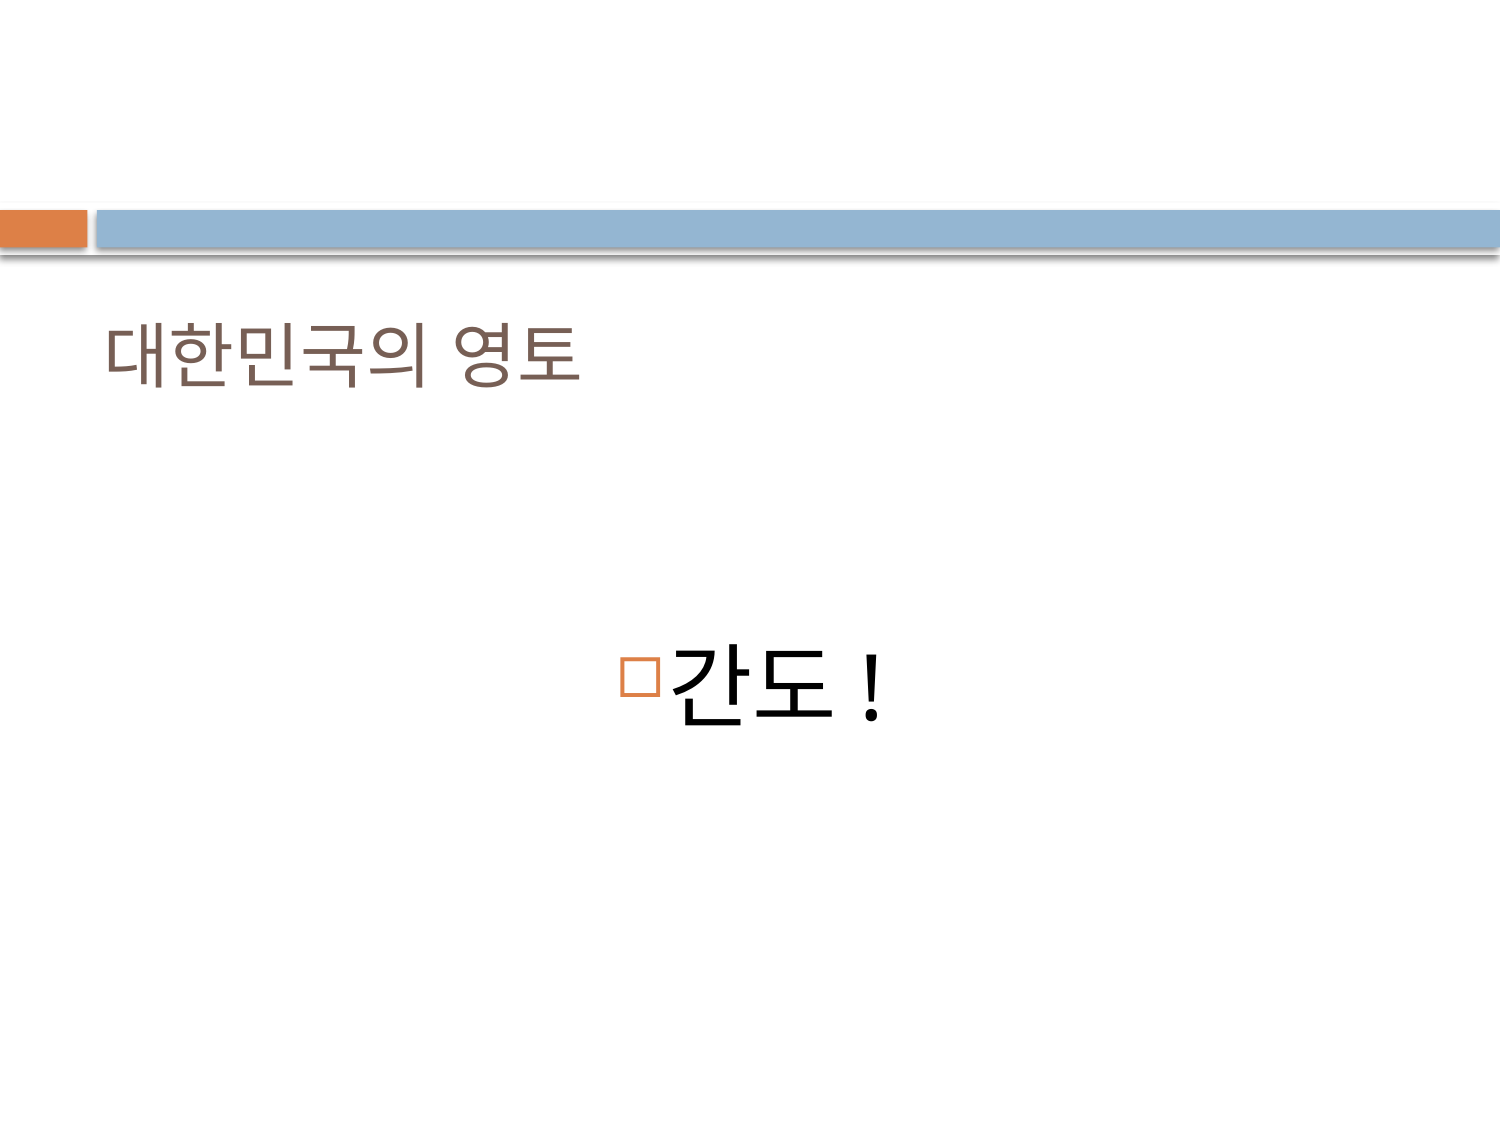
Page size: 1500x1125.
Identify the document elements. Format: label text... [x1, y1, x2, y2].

list 간도! [75, 621, 1425, 1005]
title 대한민국의 영토 [88, 302, 1439, 491]
